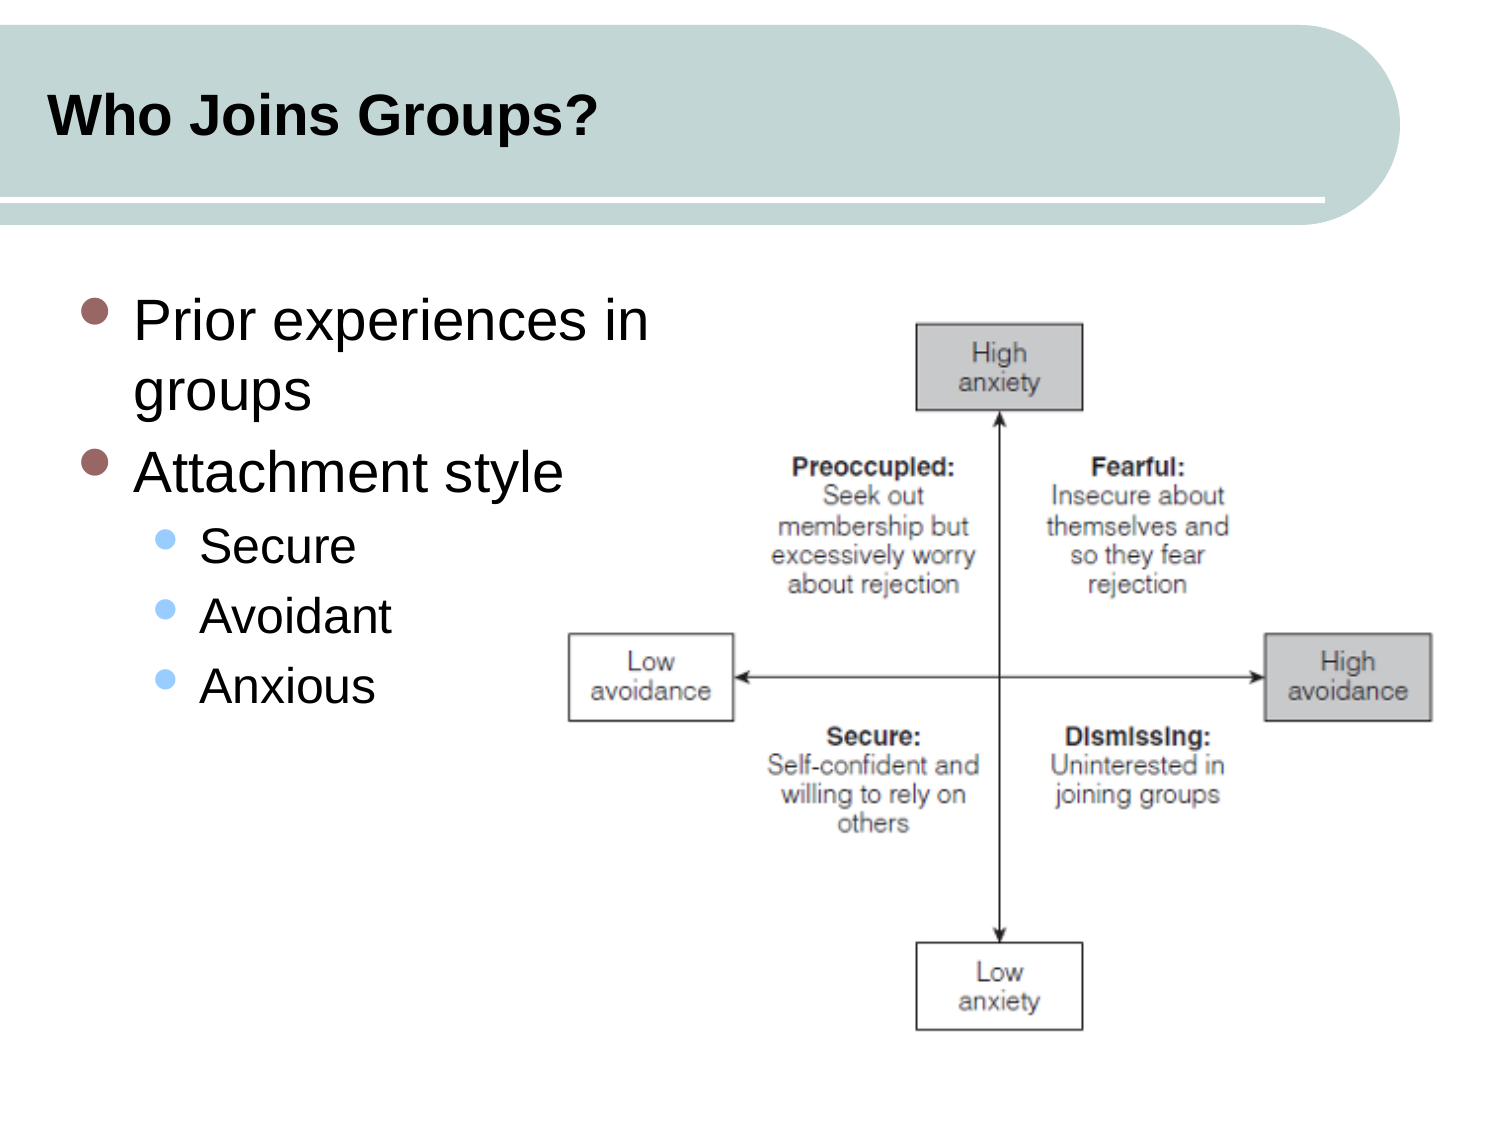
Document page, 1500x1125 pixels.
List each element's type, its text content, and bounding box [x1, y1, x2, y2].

list Prior experiences in groups Attachment style Secure Avoidant Anxious [62, 274, 519, 938]
picture [524, 249, 1473, 1063]
title Who Joins Groups? [31, 37, 1348, 188]
